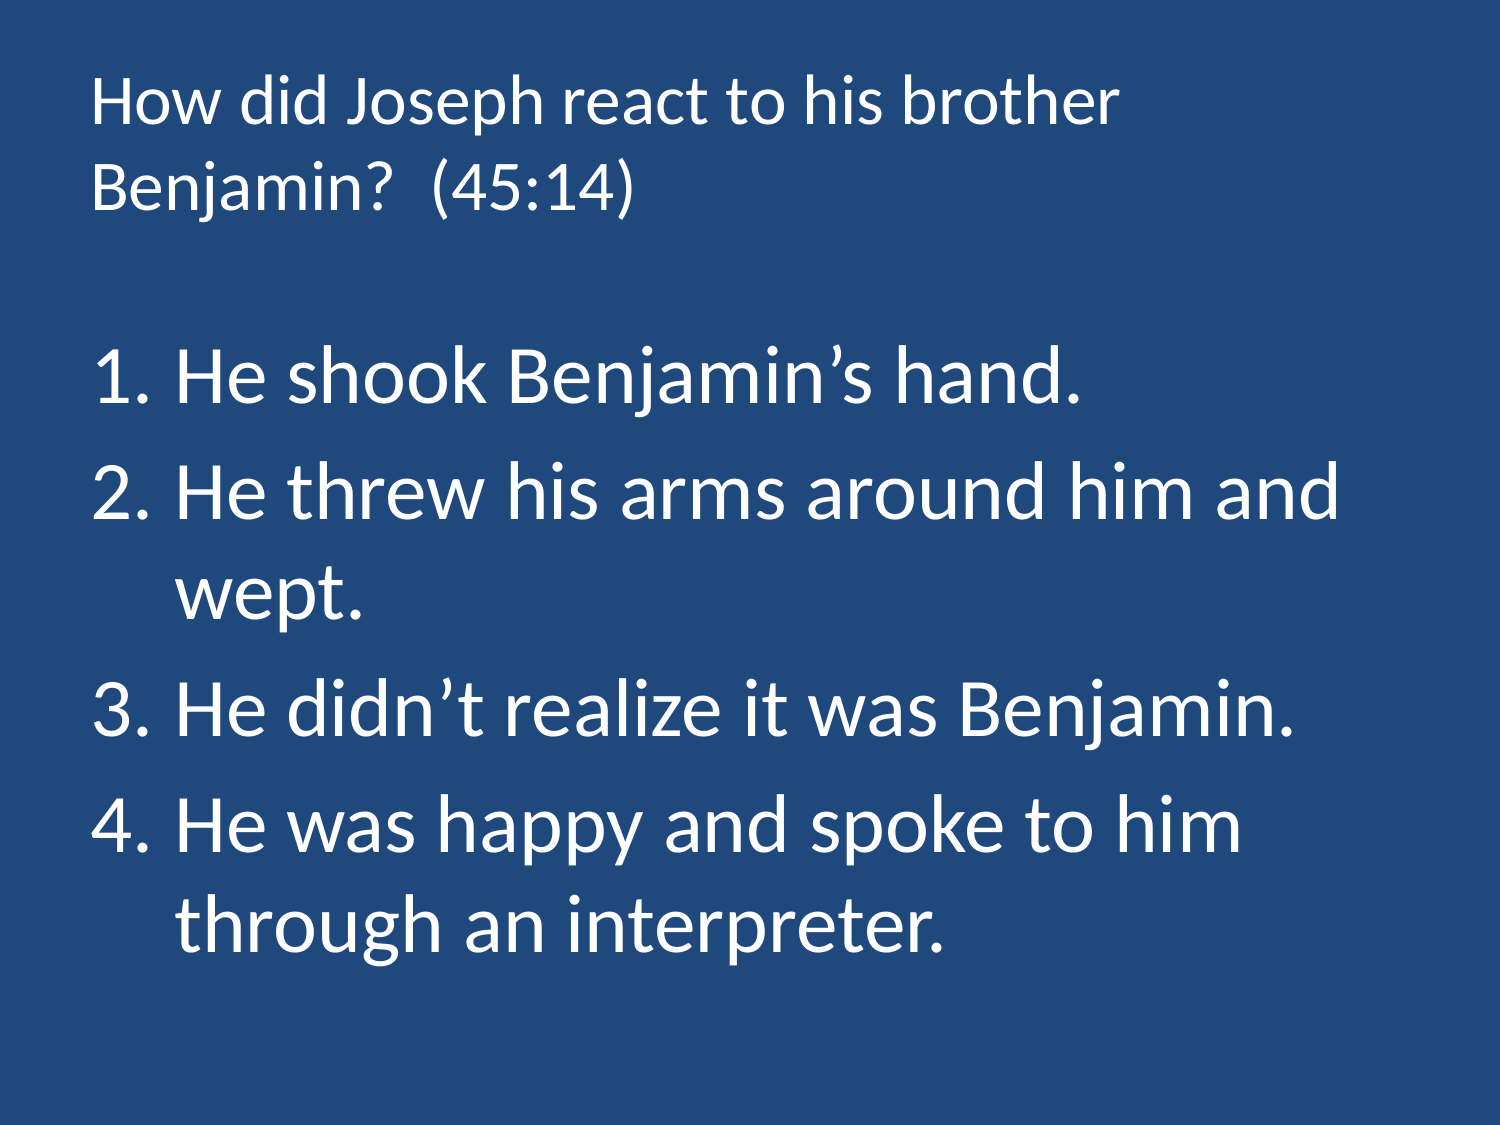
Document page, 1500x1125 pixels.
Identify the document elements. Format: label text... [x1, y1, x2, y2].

title How did Joseph react to his brother Benjamin? (45:14) [75, 45, 1425, 233]
list He shook Benjamin’s hand. He threw his arms around him and wept. He didn’t realize it was Benjamin. He was happy and spoke to him through an interpreter. [75, 312, 1425, 1005]
